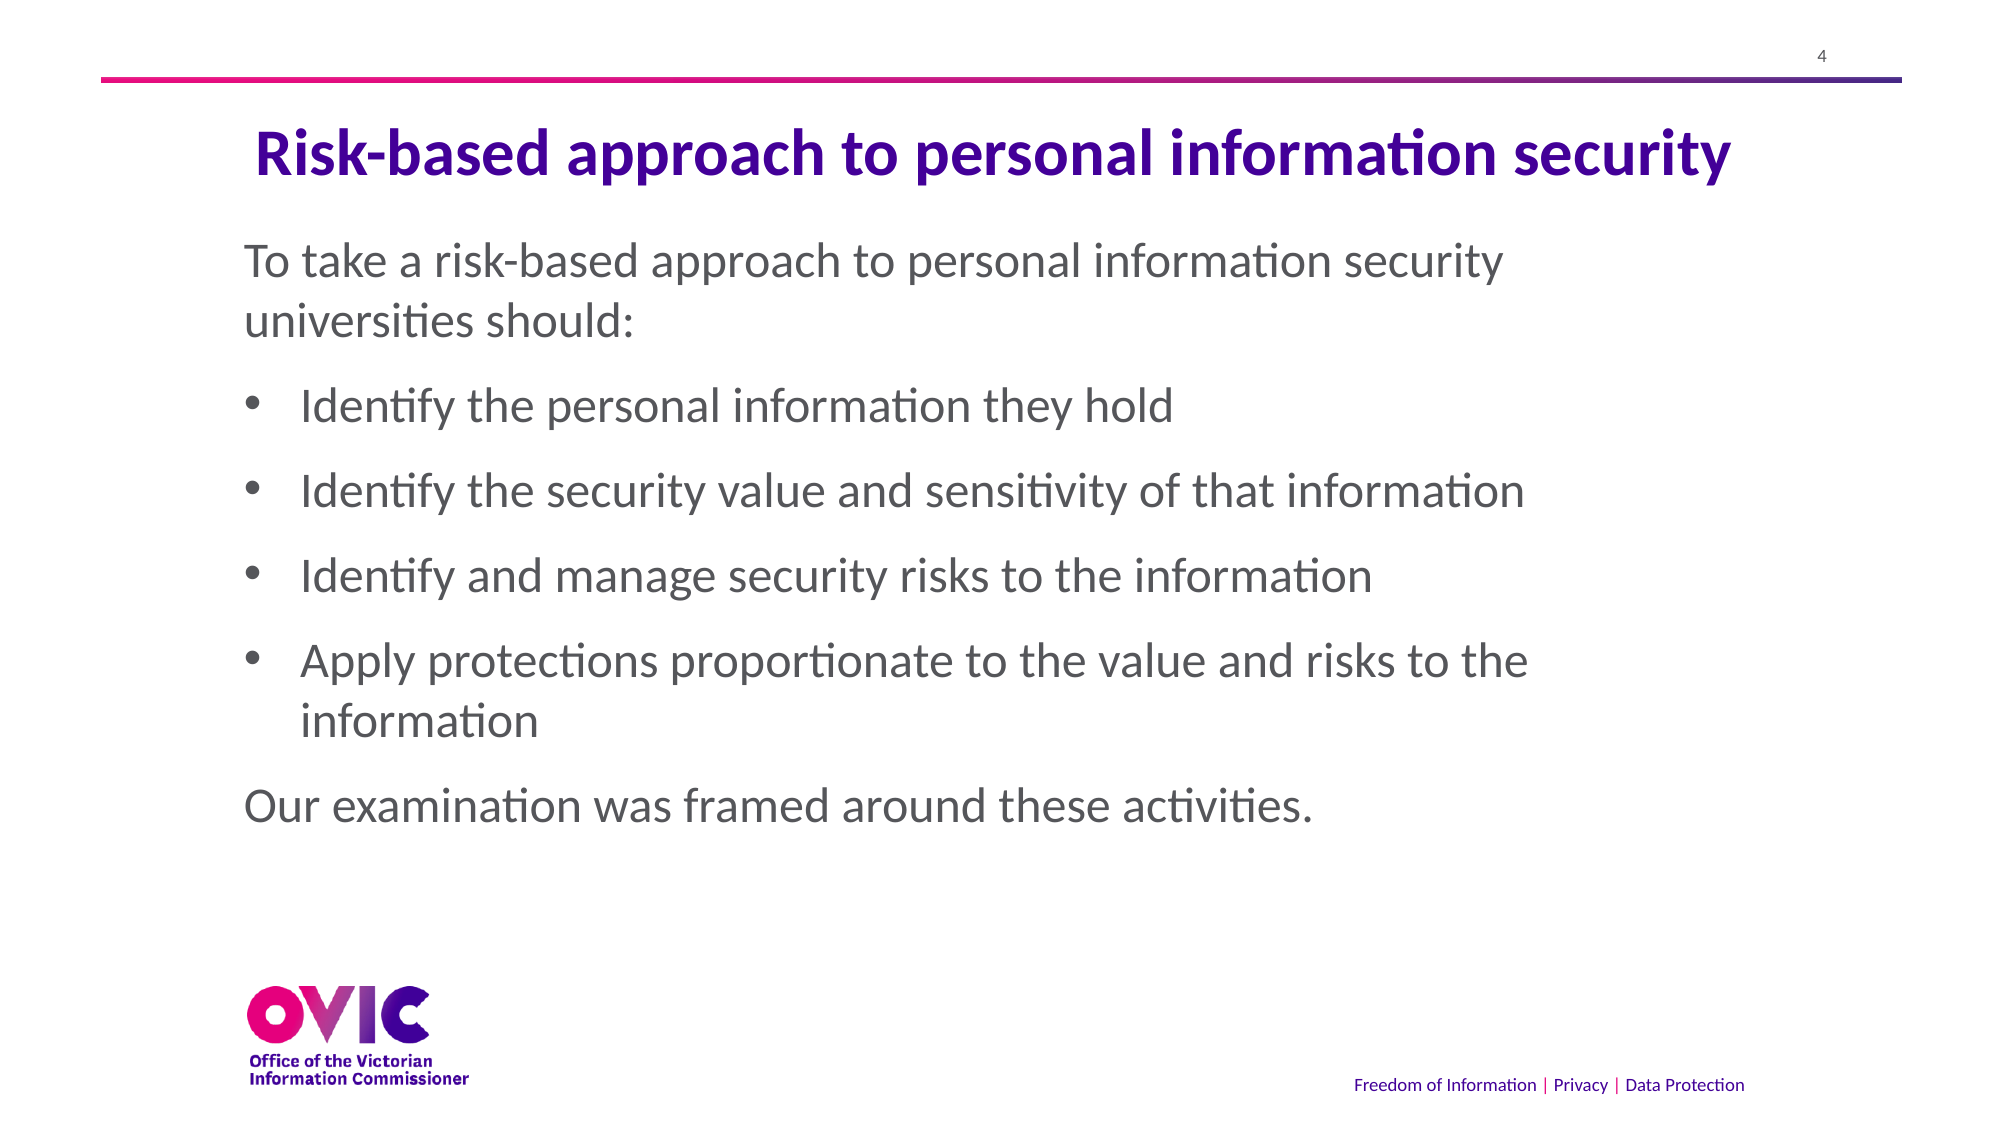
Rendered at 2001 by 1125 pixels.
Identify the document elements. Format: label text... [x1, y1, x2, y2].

picture [247, 986, 469, 1089]
picture [101, 77, 1902, 83]
list To take a risk-based approach to personal information security universities should: Identify the personal information they hold Identify the security value and sensitivity of that information Identify and manage security risks to the information Apply protections proportionate to the value and risks to the information Our examination was framed around these activities. [244, 219, 1733, 953]
title Risk-based approach to personal information security [255, 101, 1745, 193]
